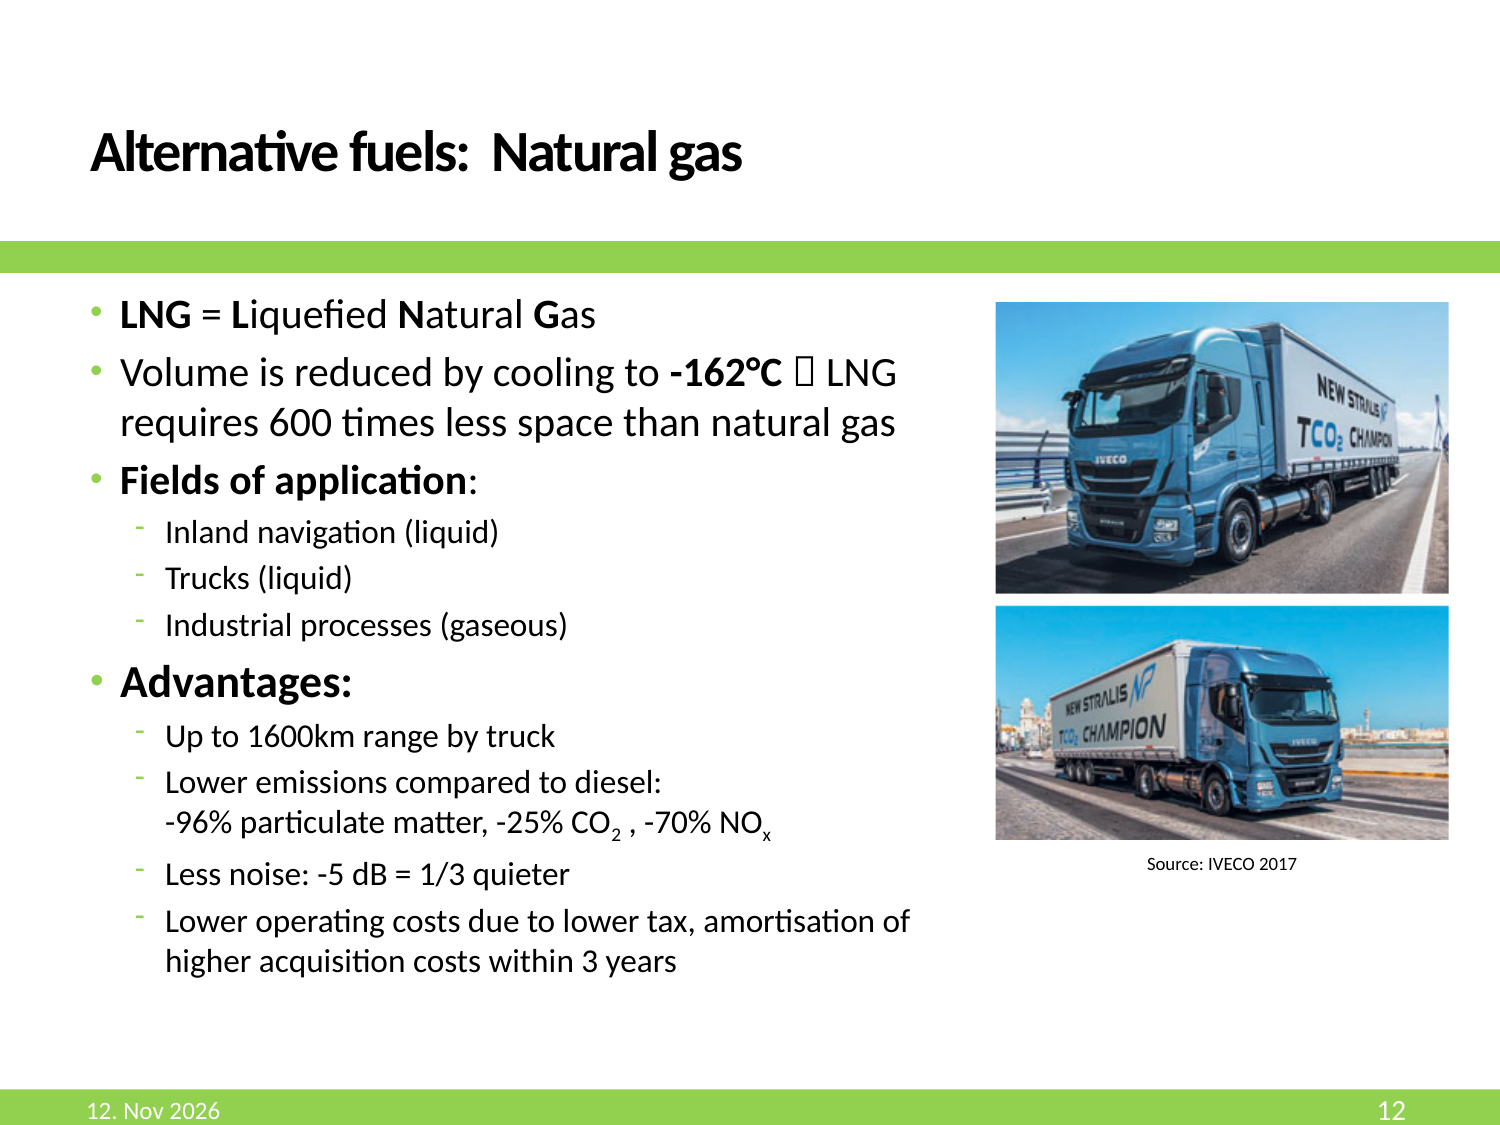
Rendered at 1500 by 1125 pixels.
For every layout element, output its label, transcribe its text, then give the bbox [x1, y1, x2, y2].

picture [995, 302, 1449, 606]
text_box Source: IVECO 2017 [1038, 848, 1406, 882]
list LNG = Liquefied Natural Gas Volume is reduced by cooling to -162°C  LNG requires 600 times less space than natural gas Fields of application: Inland navigation (liquid) Trucks (liquid) Industrial processes (gaseous) Advantages: Up to 1600km range by truck Lower emissions compared to diesel: -96% particulate matter, -25% CO2 , -70% NOx Less noise: -5 dB = 1/3 quieter Lower operating costs due to lower tax, amortisation of higher acquisition costs within 3 years [75, 278, 996, 1063]
slide_number Aug-19 [71, 1082, 547, 1125]
title Alternative fuels: Natural gas [75, 66, 857, 229]
slide_number 12 [1246, 1082, 1422, 1125]
picture [995, 612, 1449, 841]
